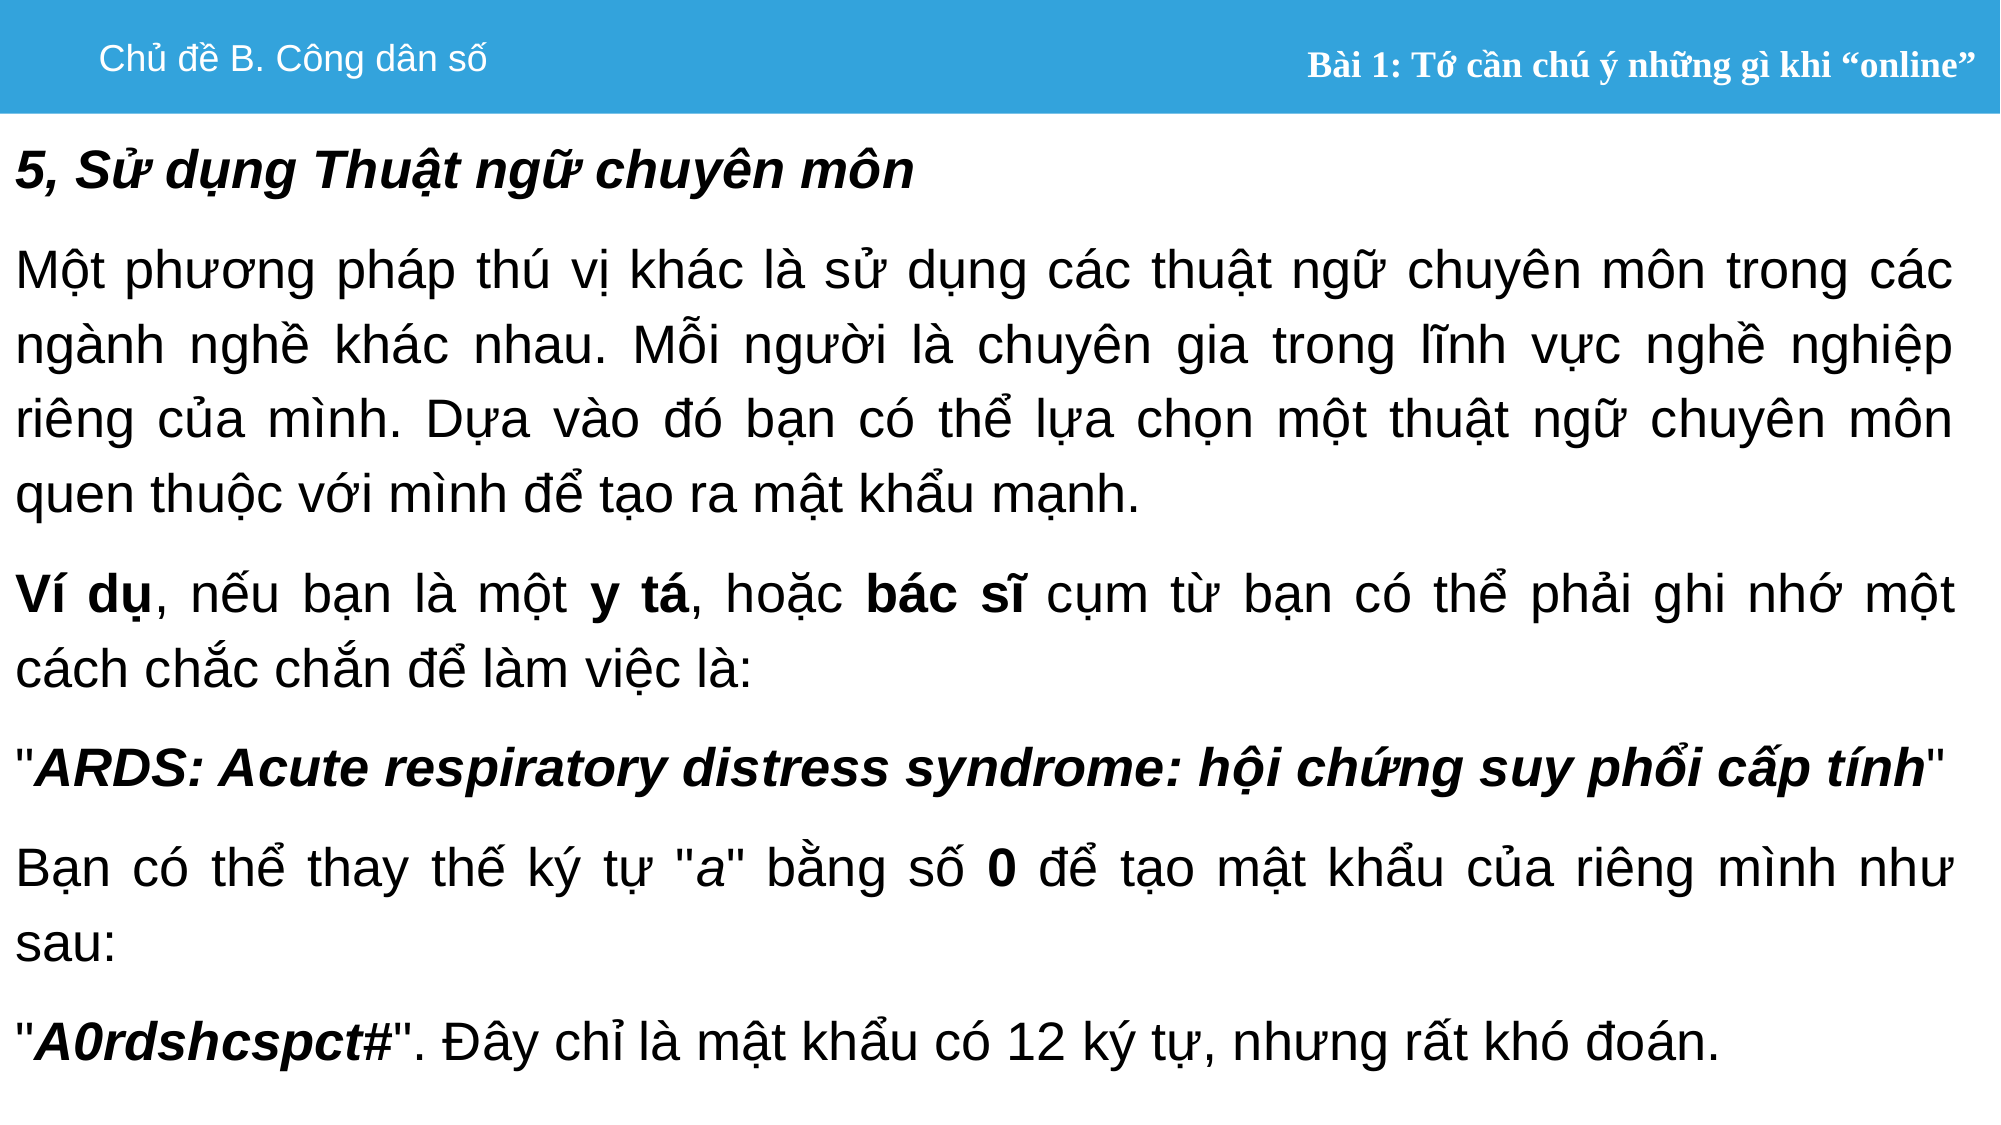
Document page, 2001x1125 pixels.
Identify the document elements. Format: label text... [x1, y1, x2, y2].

list 5, Sử dụng Thuật ngữ chuyên môn Một phương pháp thú vị khác là sử dụng các thuật ngữ chuyên môn trong các ngành nghề khác nhau. Mỗi người là chuyên gia trong lĩnh vực nghề nghiệp riêng của mình. Dựa vào đó bạn có thể lựa chọn một thuật ngữ chuyên môn quen thuộc với mình để tạo ra mật khẩu mạnh. Ví dụ, nếu bạn là một y tá, hoặc bác sĩ cụm từ bạn có thể phải ghi nhớ một cách chắc chắn để làm việc là: "ARDS: Acute respiratory distress syndrome: hội chứng suy phổi cấp tính" Bạn có thể thay thế ký tự "a" bằng số 0 để tạo mật khẩu của riêng mình như sau: "A0rdshcspct#". Đây chỉ là mật khẩu có 12 ký tự, nhưng rất khó đoán. [0, 117, 1972, 1125]
